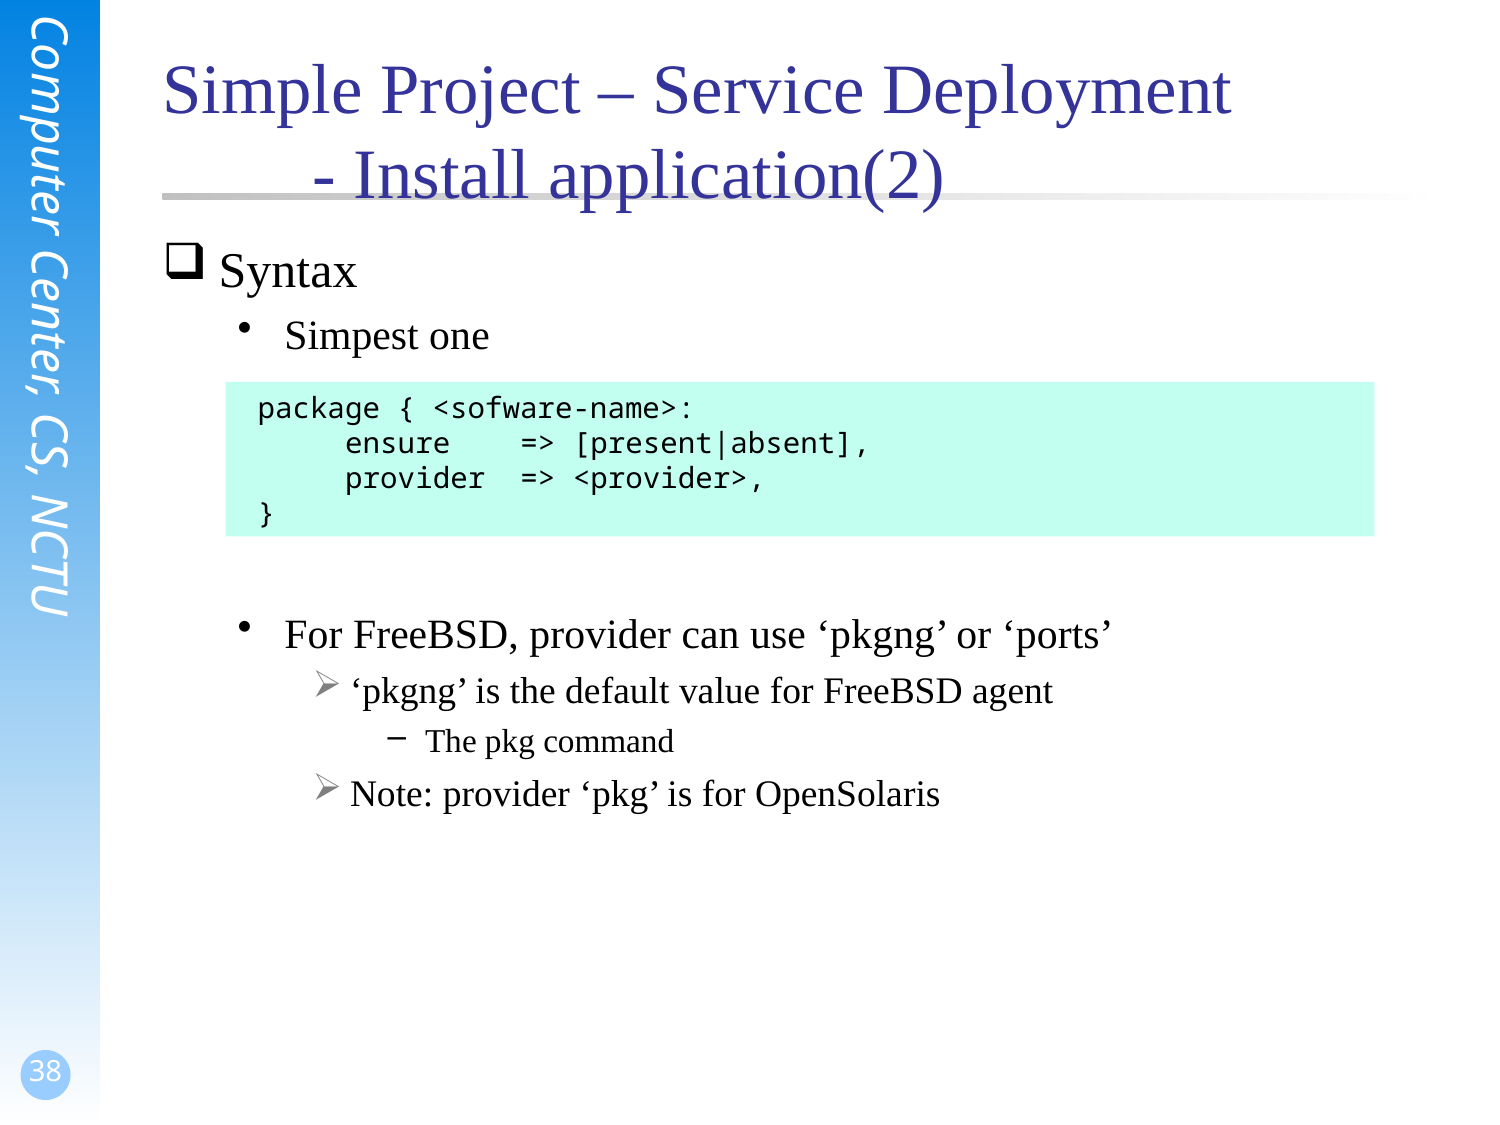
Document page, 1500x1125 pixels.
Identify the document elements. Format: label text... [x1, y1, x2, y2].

text_box package { <sofware-name>: ensure => [present|absent], provider => <provider>, } [225, 381, 1375, 537]
list Syntax Simpest one For FreeBSD, provider can use ‘pkgng’ or ‘ports’ ‘pkgng’ is the default value for FreeBSD agent The pkg command Note: provider ‘pkg’ is for OpenSolaris [162, 237, 1438, 1000]
title Simple Project – Service Deployment - Install application(2) [162, 42, 1438, 231]
